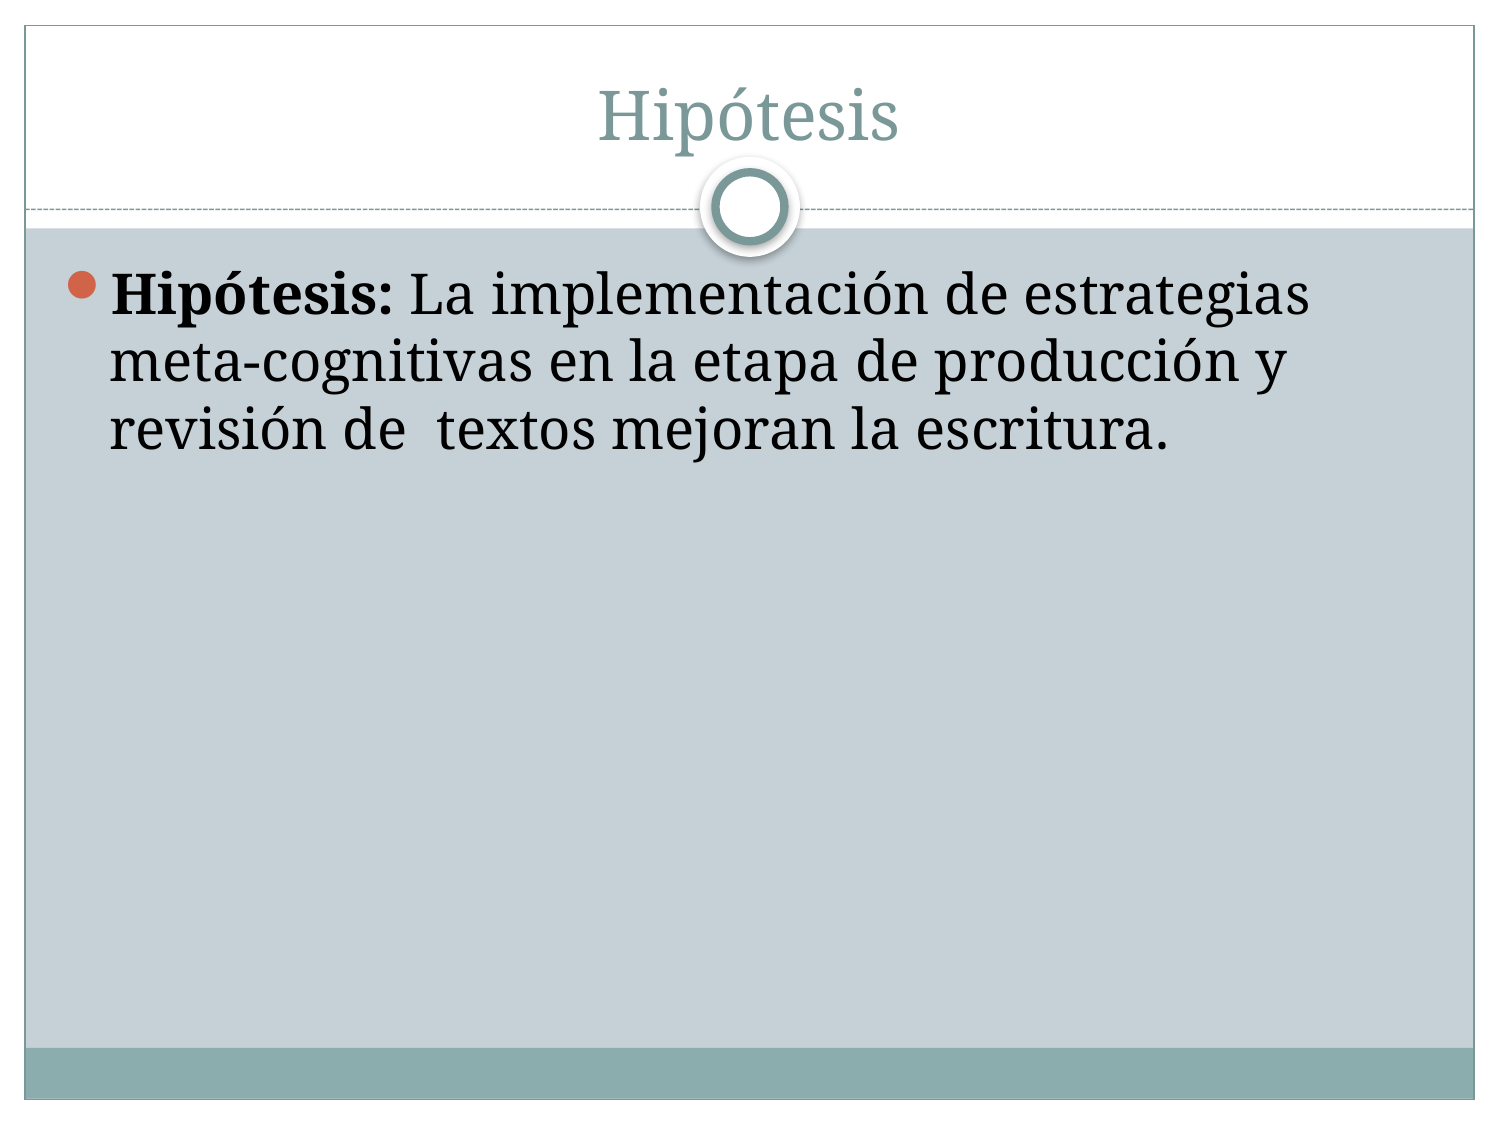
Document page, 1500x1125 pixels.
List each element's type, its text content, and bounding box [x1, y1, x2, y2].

list Hipótesis: La implementación de estrategias meta-cognitivas en la etapa de producción y revisión de textos mejoran la escritura. [49, 250, 1445, 1001]
title Hipótesis [49, 37, 1450, 162]
